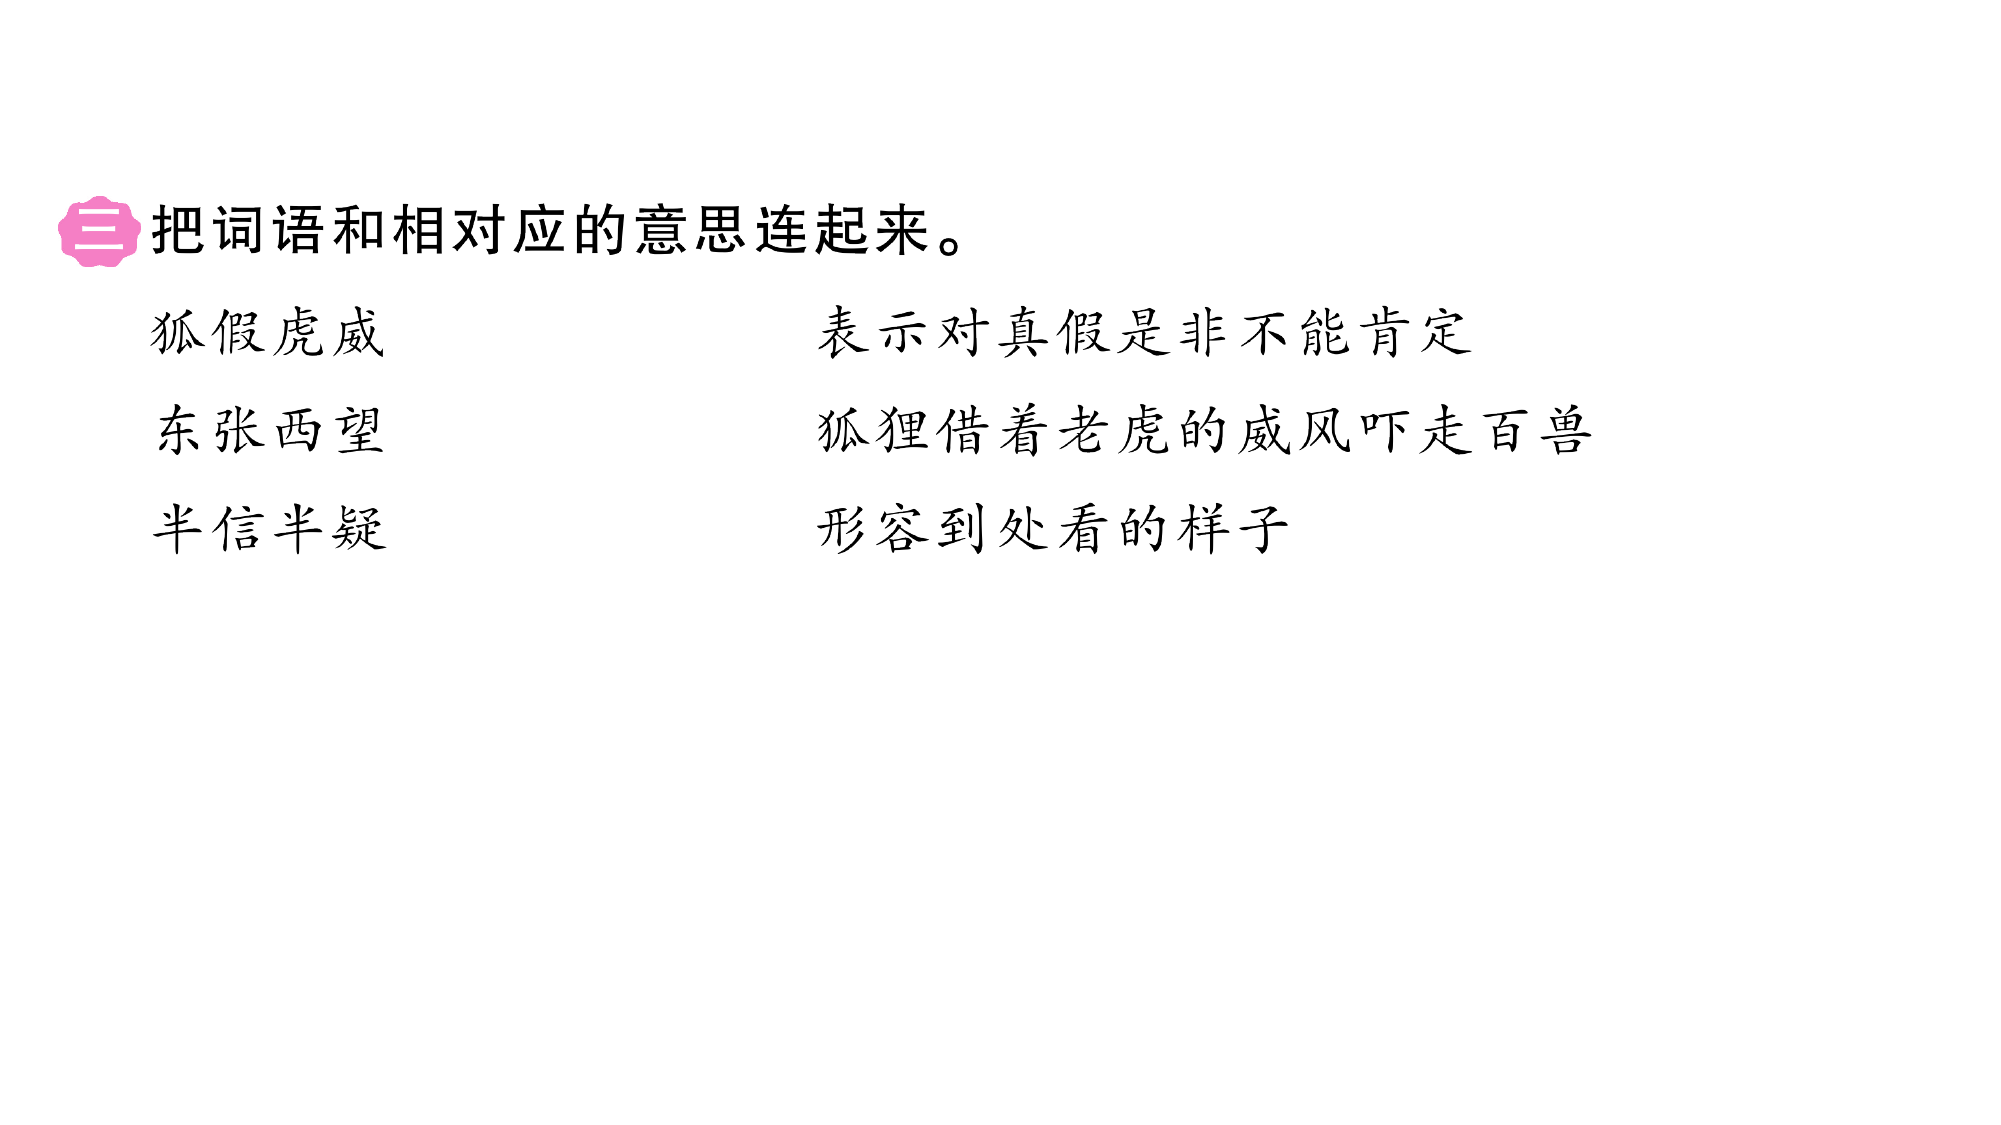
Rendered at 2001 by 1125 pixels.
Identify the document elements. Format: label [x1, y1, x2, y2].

picture [54, 184, 1945, 574]
